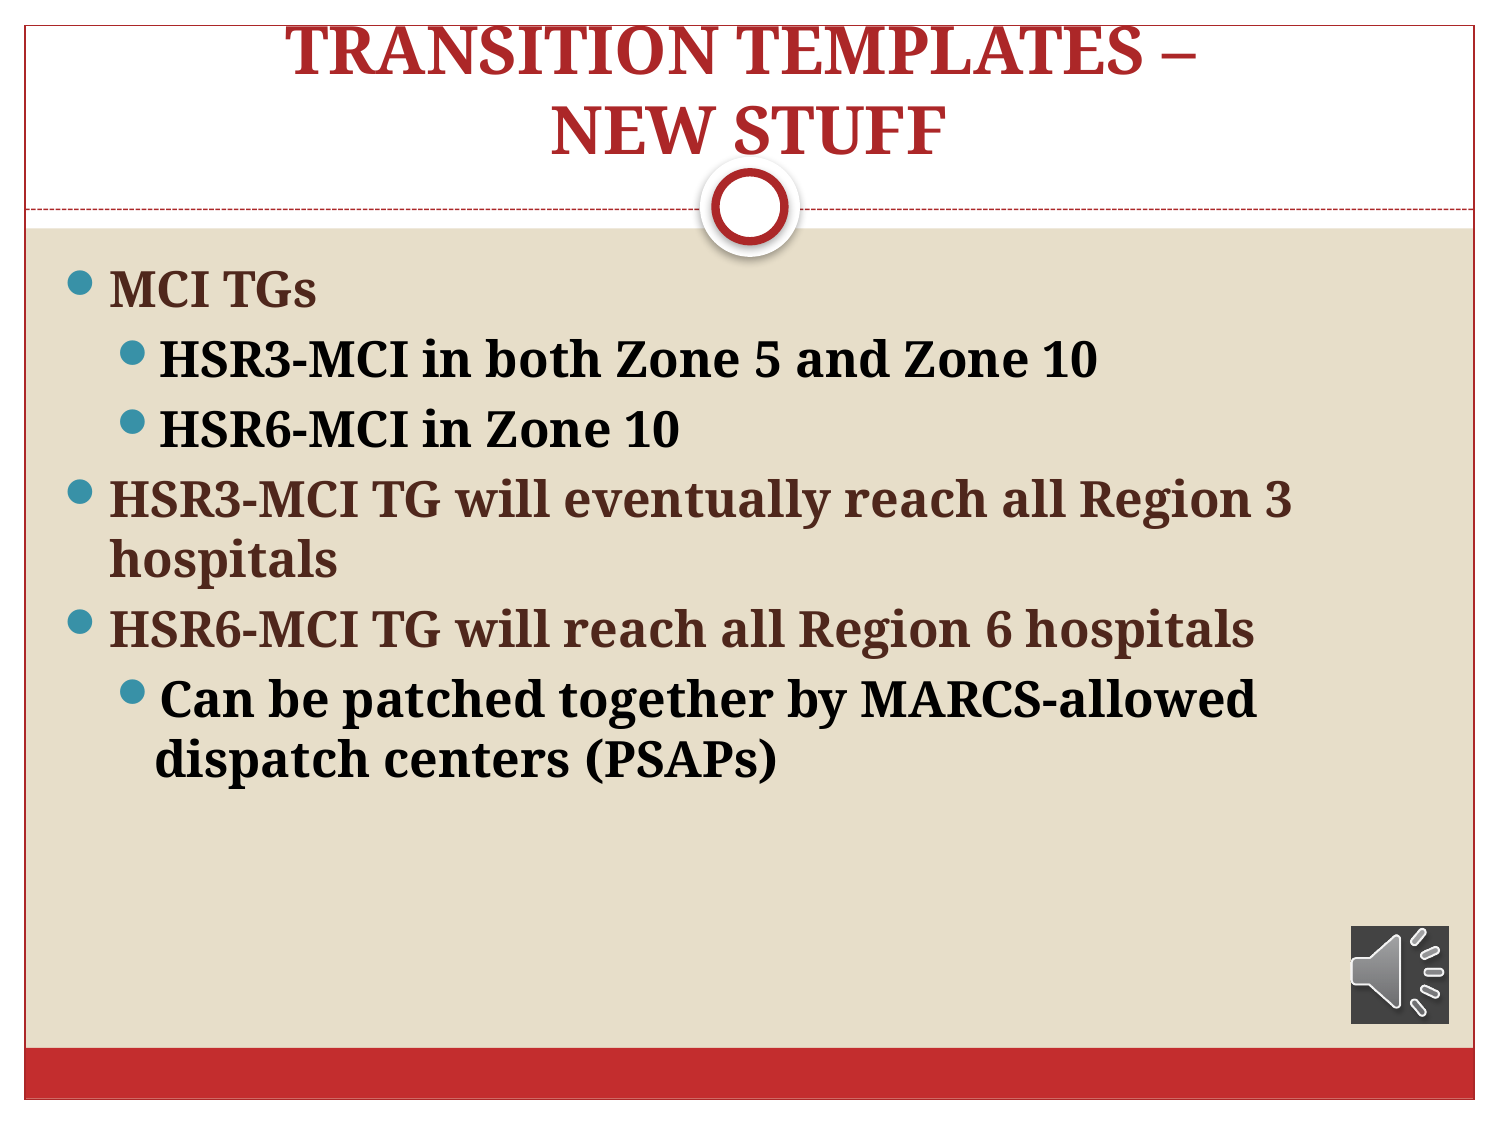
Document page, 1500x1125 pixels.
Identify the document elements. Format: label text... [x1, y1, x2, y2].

picture [1349, 924, 1451, 1026]
title TRANSITION TEMPLATES – NEW STUFF [49, 0, 1450, 175]
list MCI TGs HSR3-MCI in both Zone 5 and Zone 10 HSR6-MCI in Zone 10 HSR3-MCI TG will eventually reach all Region 3 hospitals HSR6-MCI TG will reach all Region 6 hospitals Can be patched together by MARCS-allowed dispatch centers (PSAPs) [49, 250, 1445, 1001]
